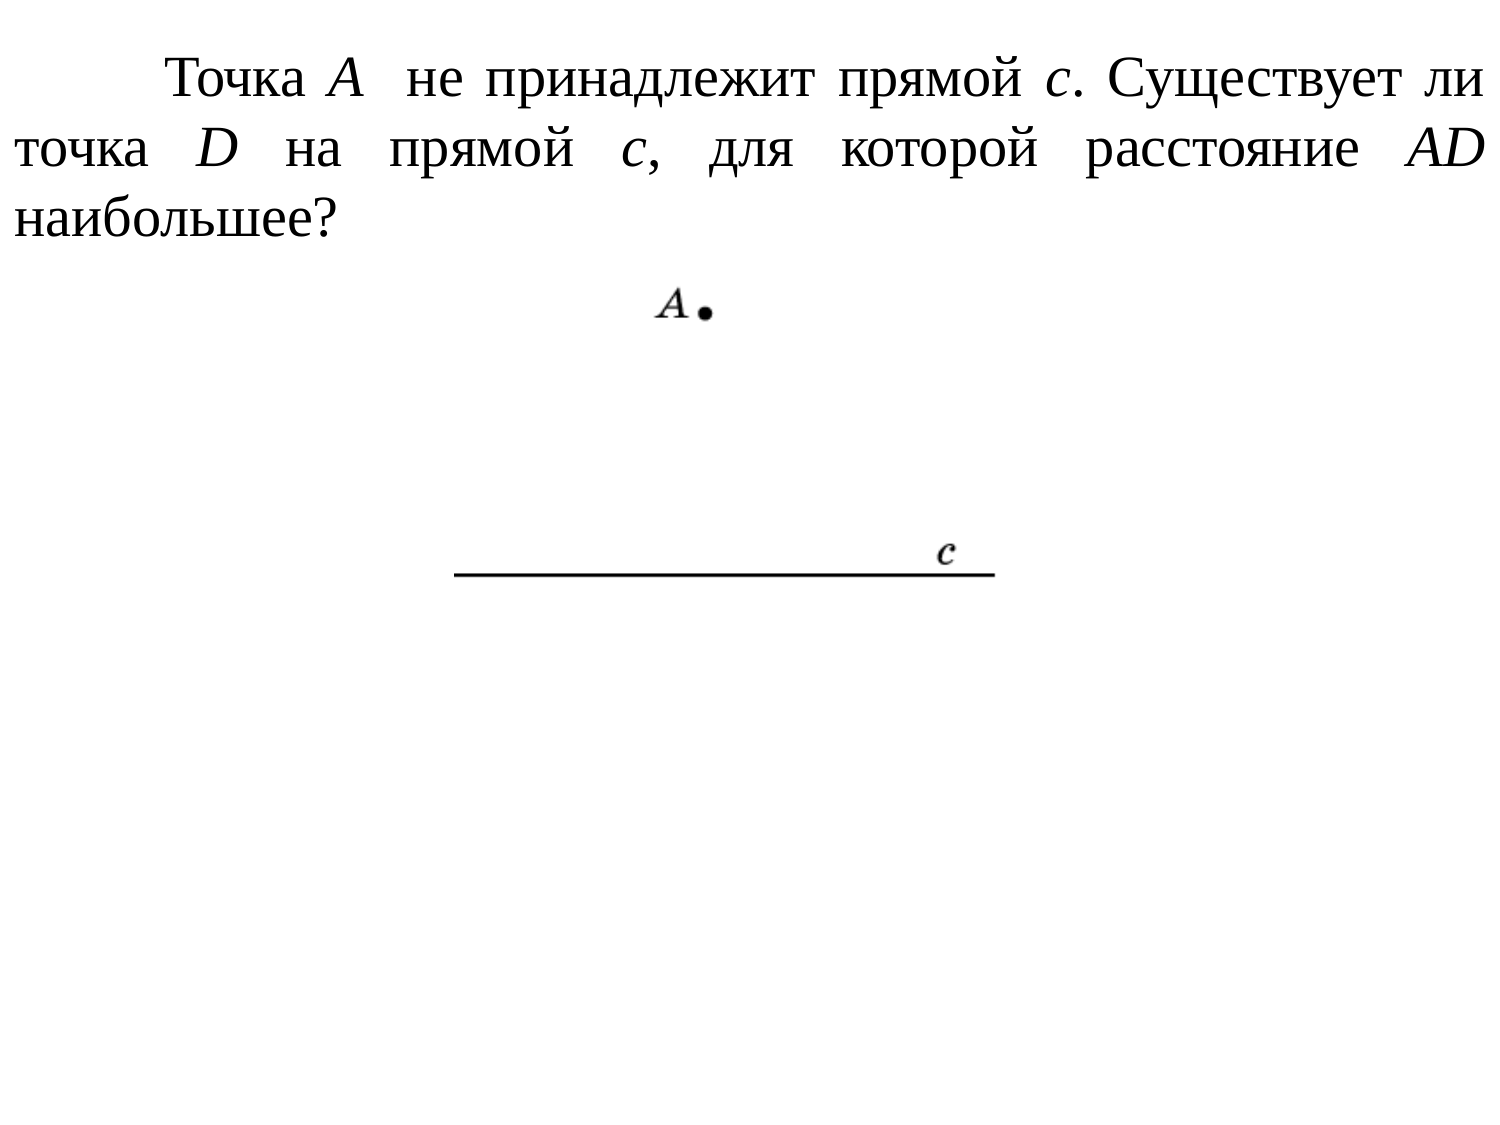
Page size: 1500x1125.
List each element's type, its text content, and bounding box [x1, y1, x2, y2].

picture [454, 278, 997, 579]
text_box Точка A не принадлежит прямой c. Существует ли точка D на прямой c, для которой расстояние AD наибольшее? [0, 30, 1500, 256]
